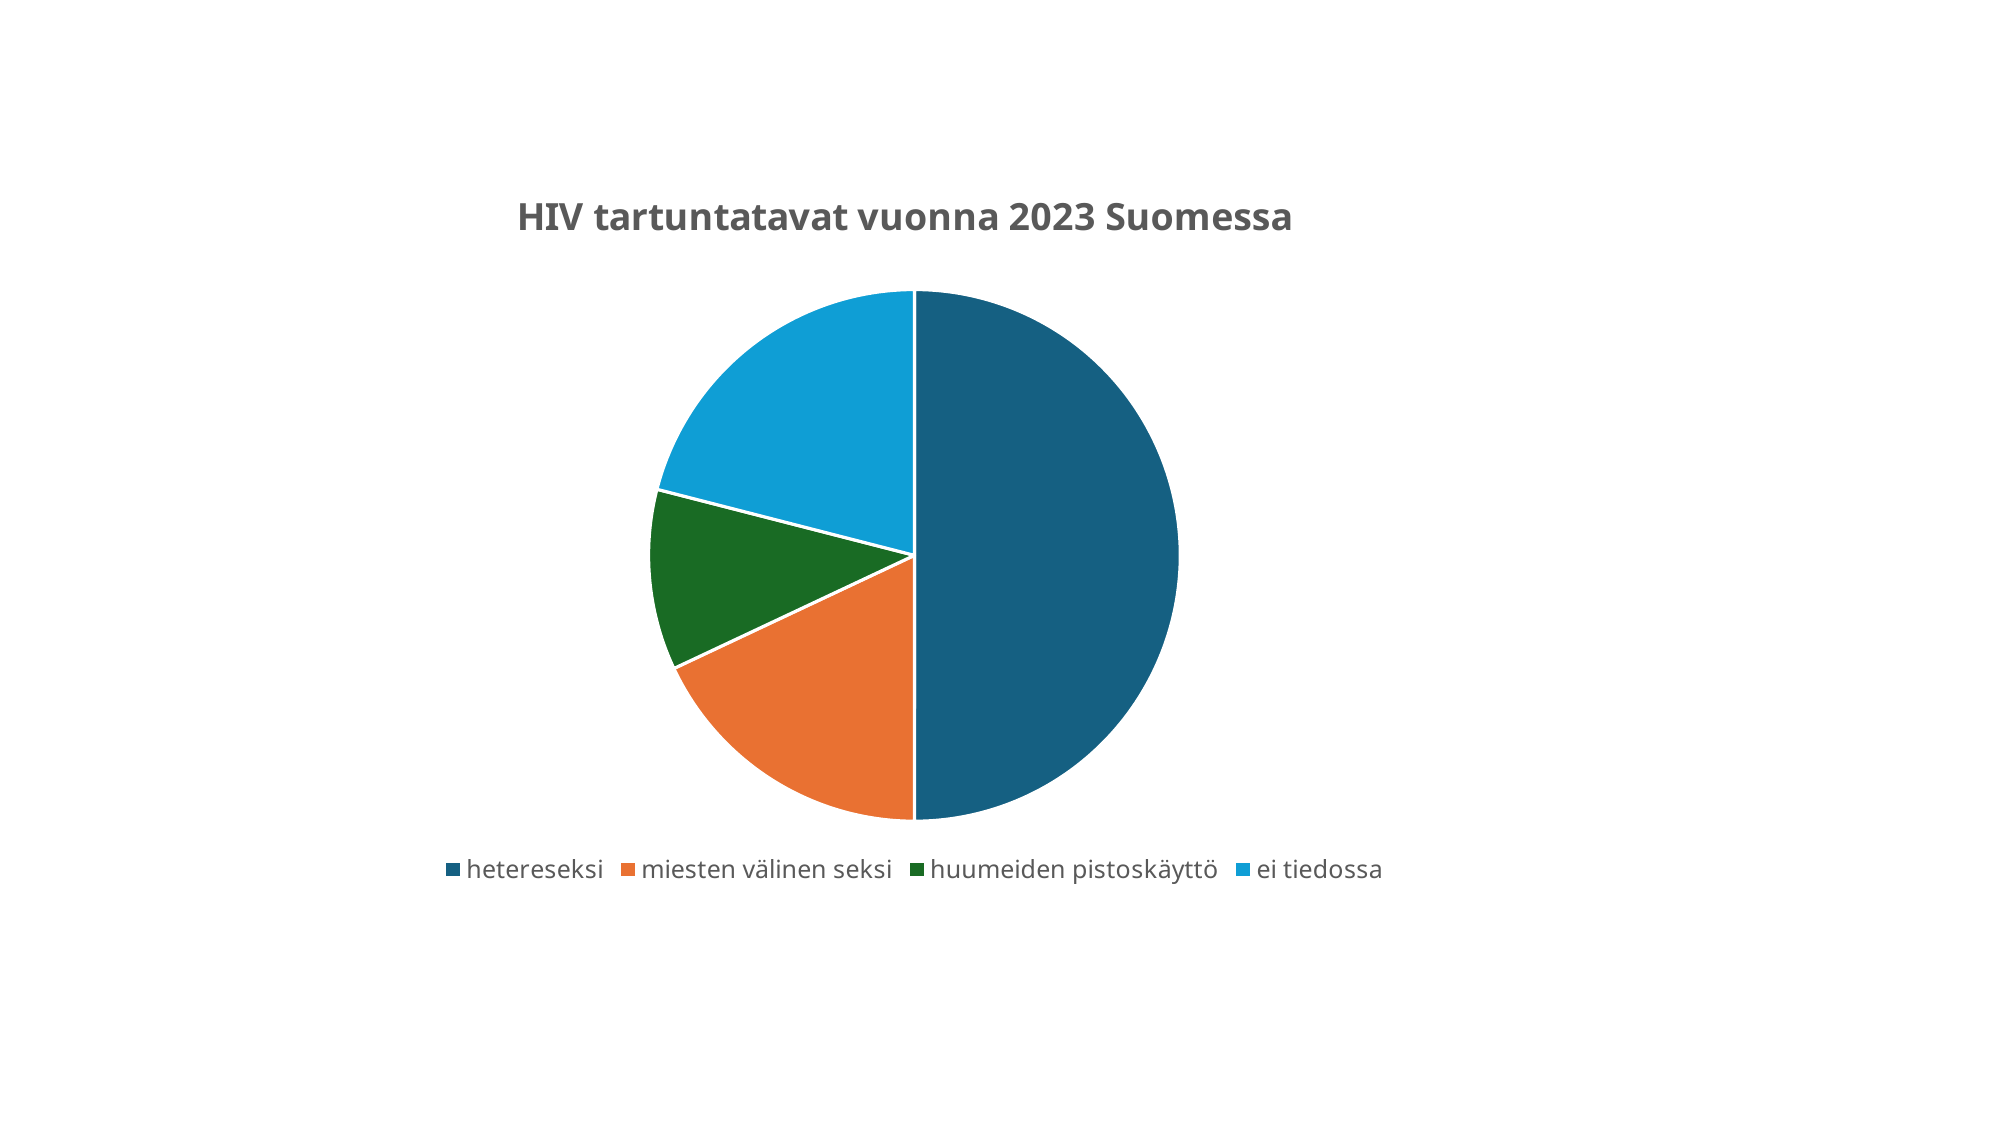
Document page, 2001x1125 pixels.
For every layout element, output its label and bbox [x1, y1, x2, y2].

chart [51, 178, 1778, 894]
